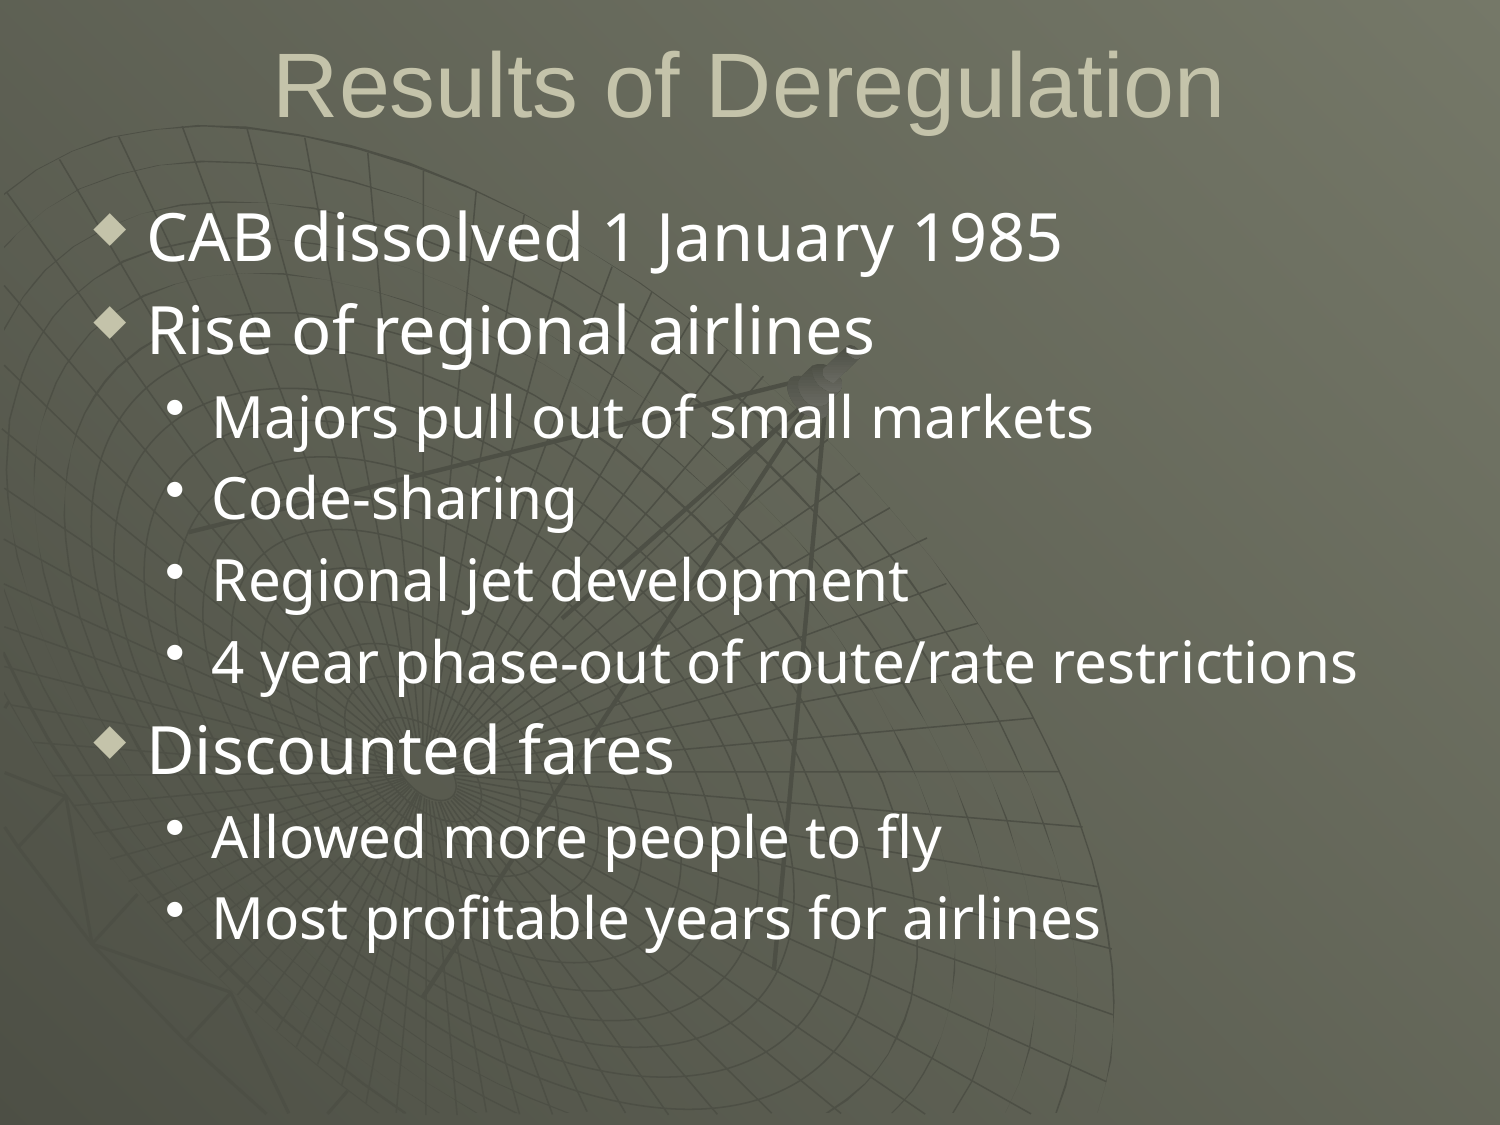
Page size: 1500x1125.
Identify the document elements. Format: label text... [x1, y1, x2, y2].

title Results of Deregulation [74, 0, 1426, 163]
list CAB dissolved 1 January 1985 Rise of regional airlines Majors pull out of small markets Code-sharing Regional jet development 4 year phase-out of route/rate restrictions Discounted fares Allowed more people to fly Most profitable years for airlines [74, 187, 1426, 1125]
